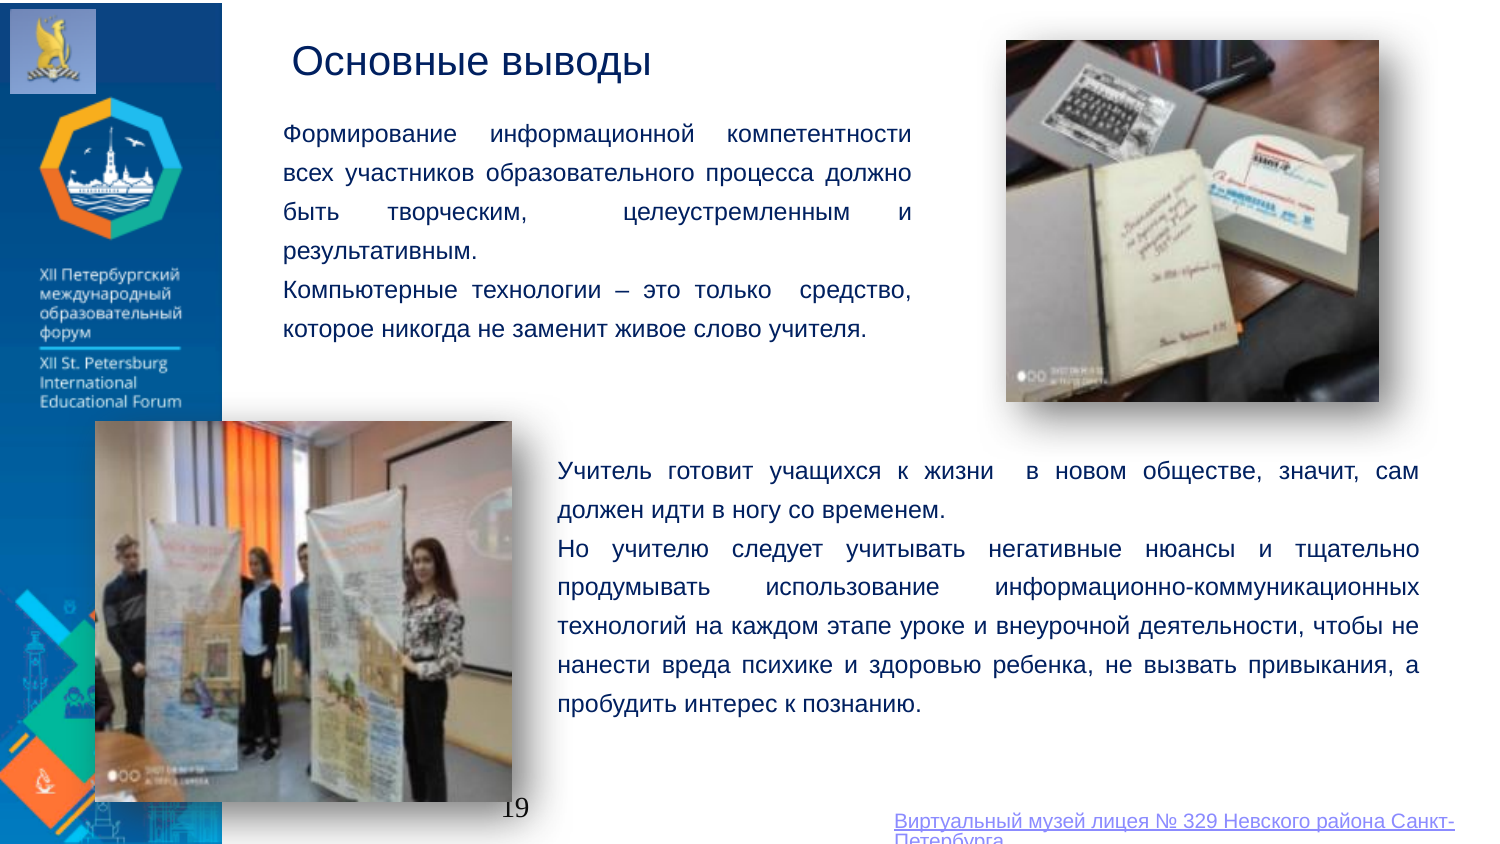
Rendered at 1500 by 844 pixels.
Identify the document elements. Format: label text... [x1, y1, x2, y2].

picture [180, 835, 186, 844]
picture [1006, 40, 1380, 402]
text_box Формирование информационной компетентности всех участников образовательного процесса должно быть творческим, целеустремленным и результативным. Компьютерные технологии – это только средство, которое никогда не заменит живое слово учителя. [271, 102, 925, 348]
text_box Основные выводы [280, 0, 901, 102]
text_box Учитель готовит учащихся к жизни в новом обществе, значит, сам должен идти в ногу со временем. Но учителю следует учитывать негативные нюансы и тщательно продумывать использование информационно-коммуникационных технологий на каждом этапе уроке и внеурочной деятельности, чтобы не нанести вреда психике и здоровью ребенка, не вызвать привыкания, а пробудить интерес к познанию. [546, 439, 1433, 724]
picture [0, 3, 513, 844]
footer 19 [277, 788, 753, 824]
text_box Виртуальный музей лицея № 329 Невского района Санкт-Петербурга [882, 798, 1474, 841]
